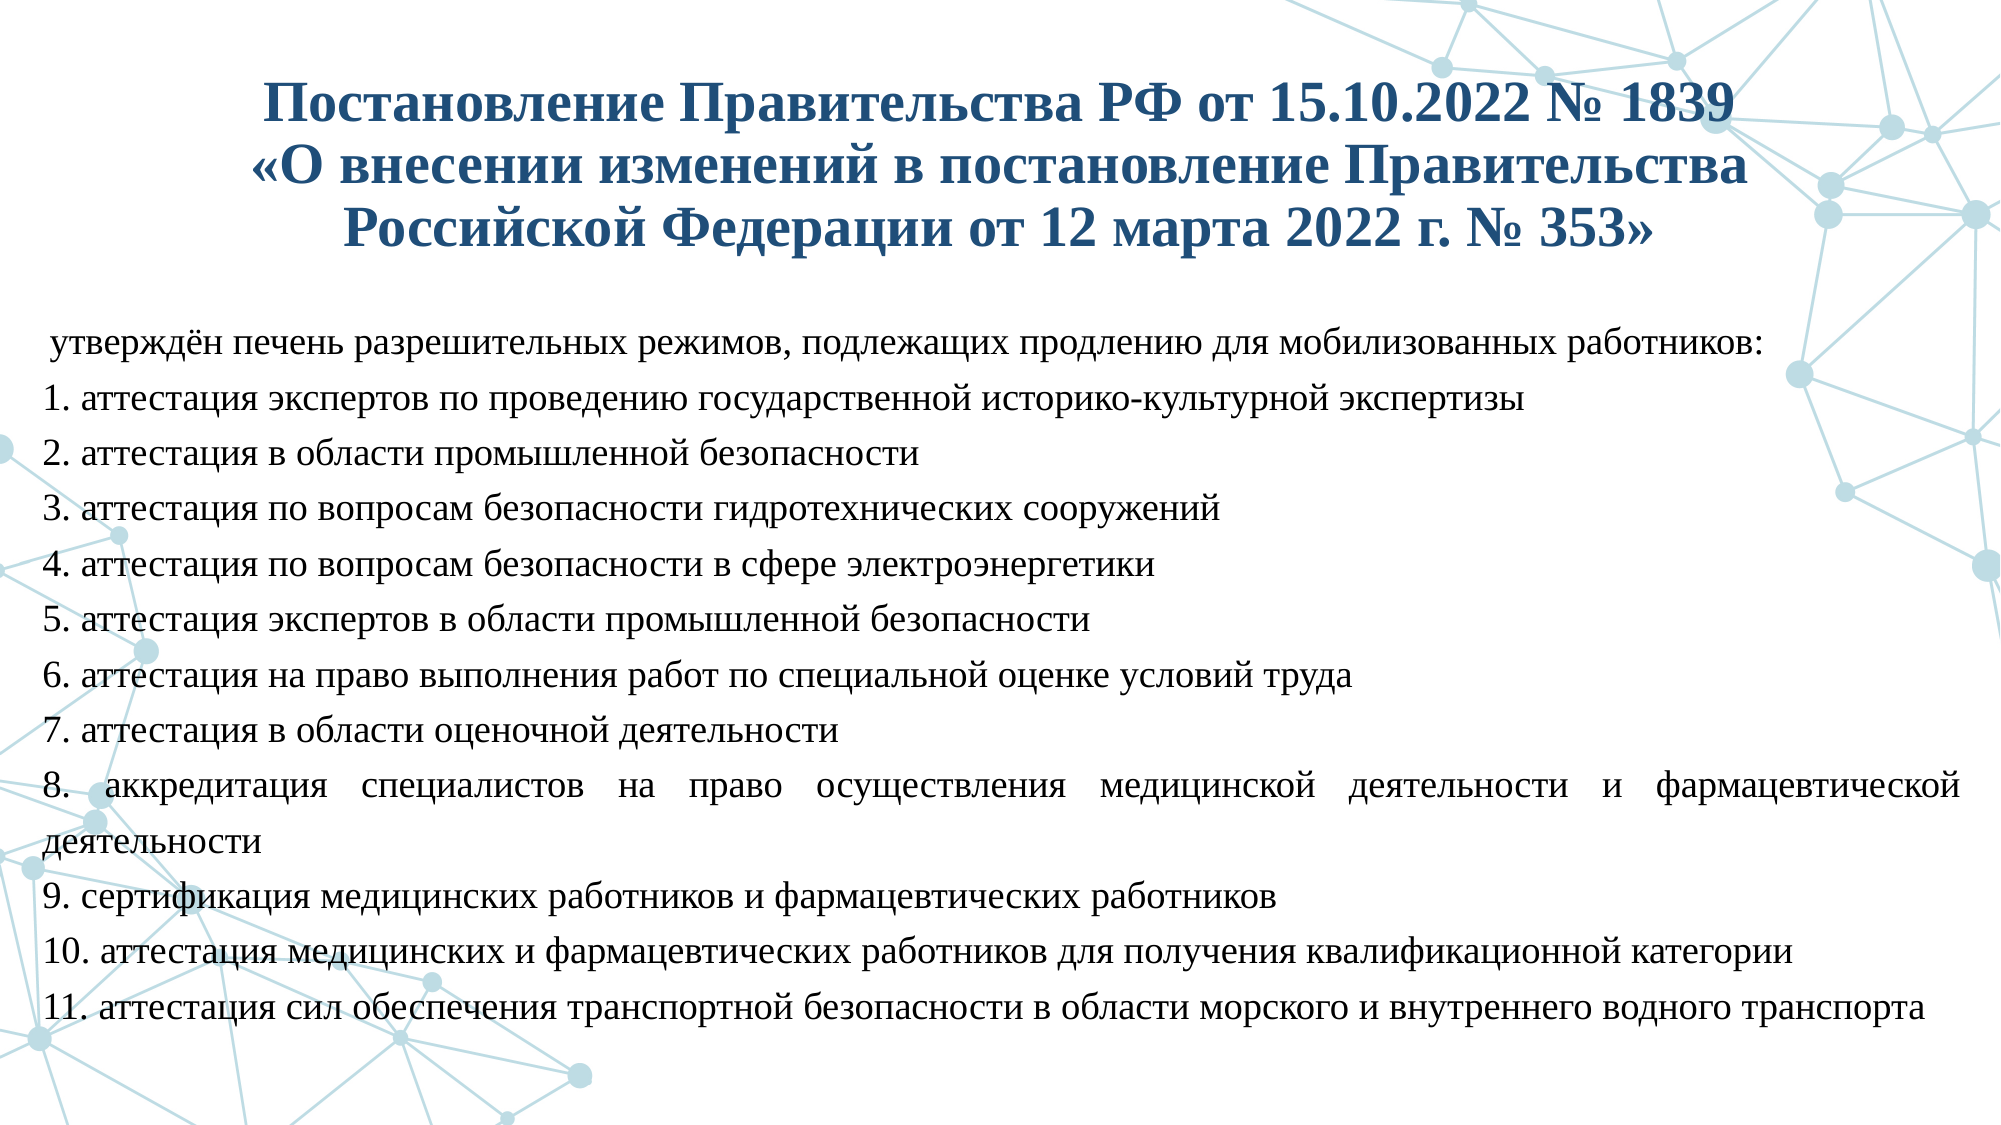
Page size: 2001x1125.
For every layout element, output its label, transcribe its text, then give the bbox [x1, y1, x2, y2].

list утверждён печень разрешительных режимов, подлежащих продлению для мобилизованных работников: 1. аттестация экспертов по проведению государственной историко-культурной экспертизы 2. аттестация в области промышленной безопасности 3. аттестация по вопросам безопасности гидротехнических сооружений 4. аттестация по вопросам безопасности в сфере электроэнергетики 5. аттестация экспертов в области промышленной безопасности 6. аттестация на право выполнения работ по специальной оценке условий труда 7. аттестация в области оценочной деятельности 8. аккредитация специалистов на право осуществления медицинской деятельности и фармацевтической деятельности 9. сертификация медицинских работников и фармацевтических работников 10. аттестация медицинских и фармацевтических работников для получения квалификационной категории 11. аттестация сил обеспечения транспортной безопасности в области морского и внутреннего водного транспорта [27, 299, 1976, 1091]
title Постановление Правительства РФ от 15.10.2022 № 1839 «О внесении изменений в постановление Правительства Российской Федерации от 12 марта 2022 г. № 353» [137, 59, 1863, 278]
picture [0, 0, 2001, 1125]
